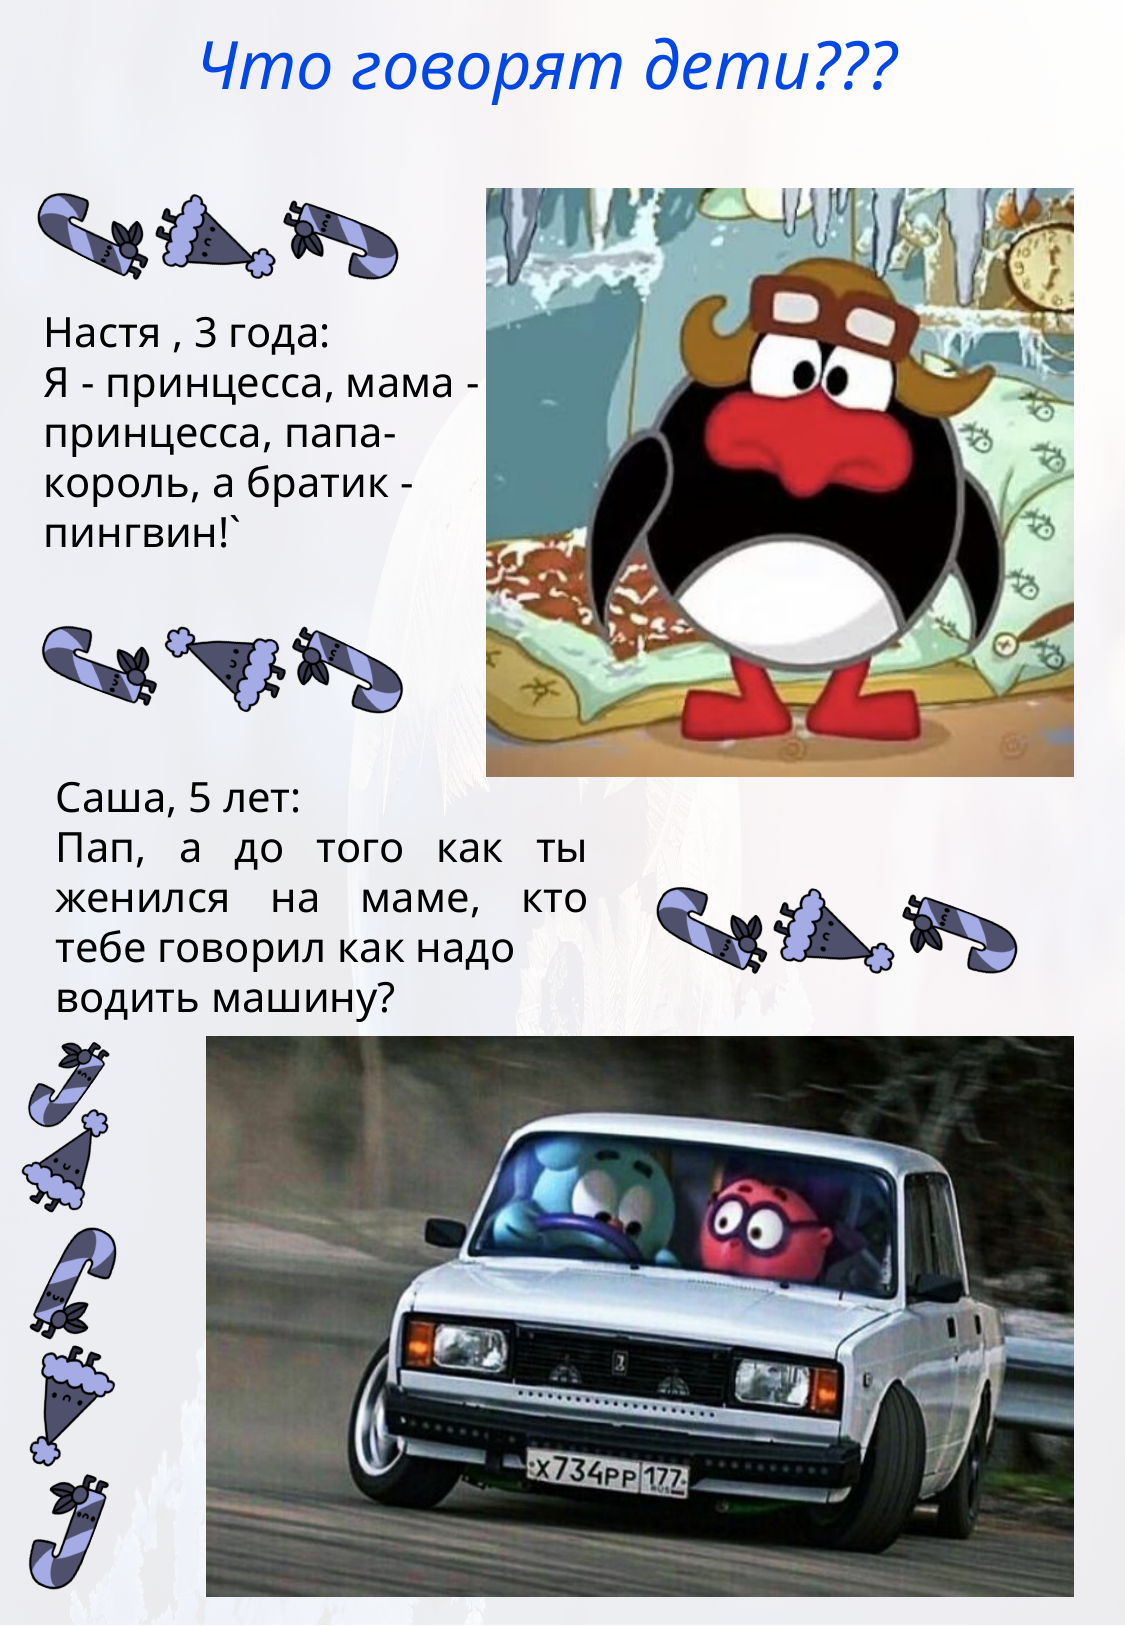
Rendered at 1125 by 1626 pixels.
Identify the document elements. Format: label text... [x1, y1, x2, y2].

text_box Что говорят дети??? [180, 15, 913, 111]
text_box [796, 754, 876, 1120]
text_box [25, 1031, 106, 1591]
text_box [177, 60, 257, 426]
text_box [183, 480, 264, 846]
text_box Саша, 5 лет: Пап, а до того как ты женился на маме, кто тебе говорил как надо водить машину? [40, 763, 604, 1029]
text_box Настя , 3 года: Я - принцесса, мама - принцесса, папа-король, а братик -пингвин!` [29, 298, 486, 564]
picture [206, 1036, 1074, 1597]
picture [486, 188, 1074, 777]
